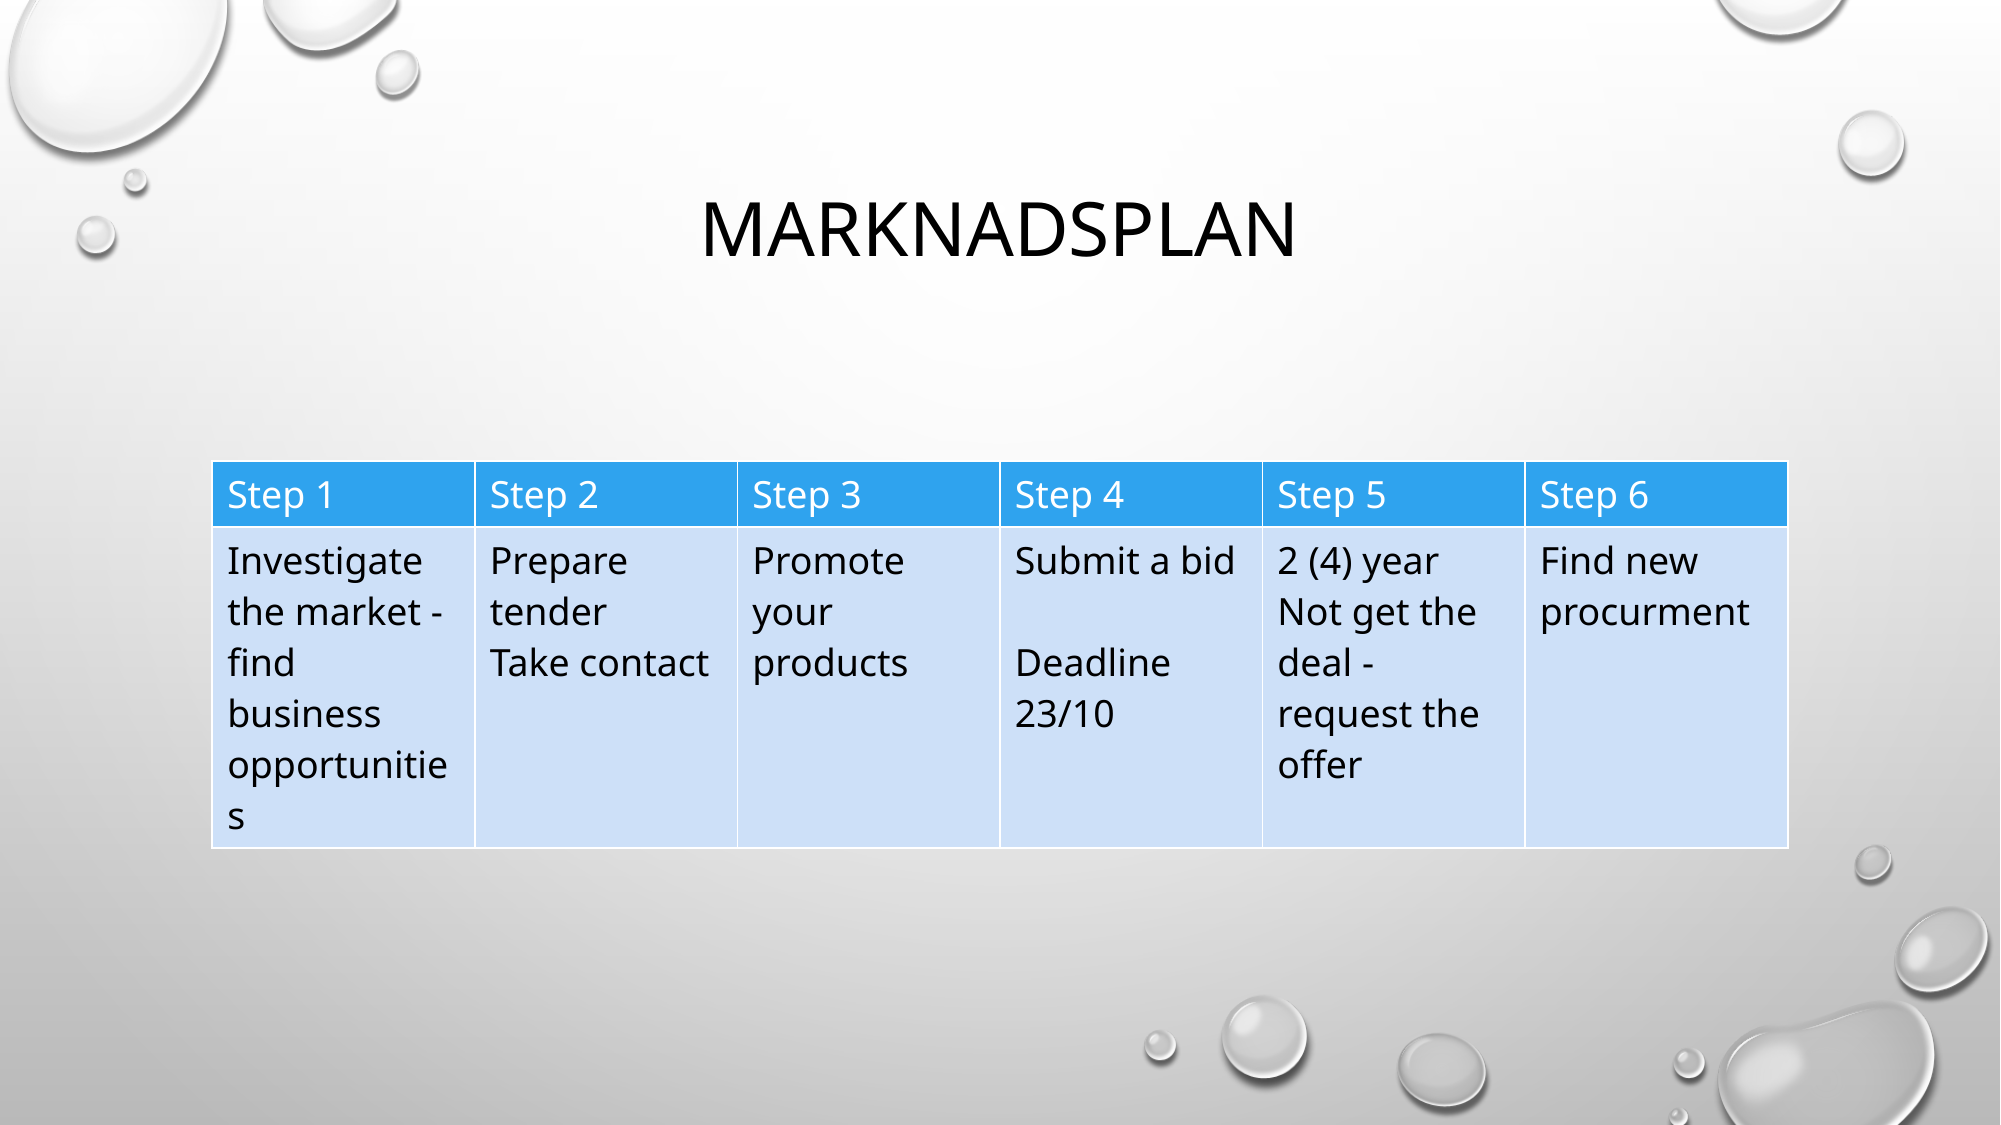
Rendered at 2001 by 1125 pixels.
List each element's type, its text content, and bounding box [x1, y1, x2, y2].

table_header Step 1 [213, 462, 474, 526]
table_cell 2 (4) year Not get the deal - request the offer [1263, 528, 1524, 847]
table_header Step 5 [1263, 462, 1524, 526]
table_header Step 6 [1526, 462, 1787, 526]
table_cell Find new procurment [1526, 528, 1787, 847]
title MARKNADSPLAN [149, 101, 1851, 364]
table_cell Submit a bid Deadline 23/10 [1001, 528, 1262, 847]
table_cell Promote your products [738, 528, 999, 847]
table_cell Prepare tender Take contact [476, 528, 737, 847]
table_header Step 2 [476, 462, 737, 526]
table_header Step 4 [1001, 462, 1262, 526]
table_cell Investigate the market - find business opportunities [213, 528, 474, 847]
table_header Step 3 [738, 462, 999, 526]
picture [0, 0, 2000, 1125]
